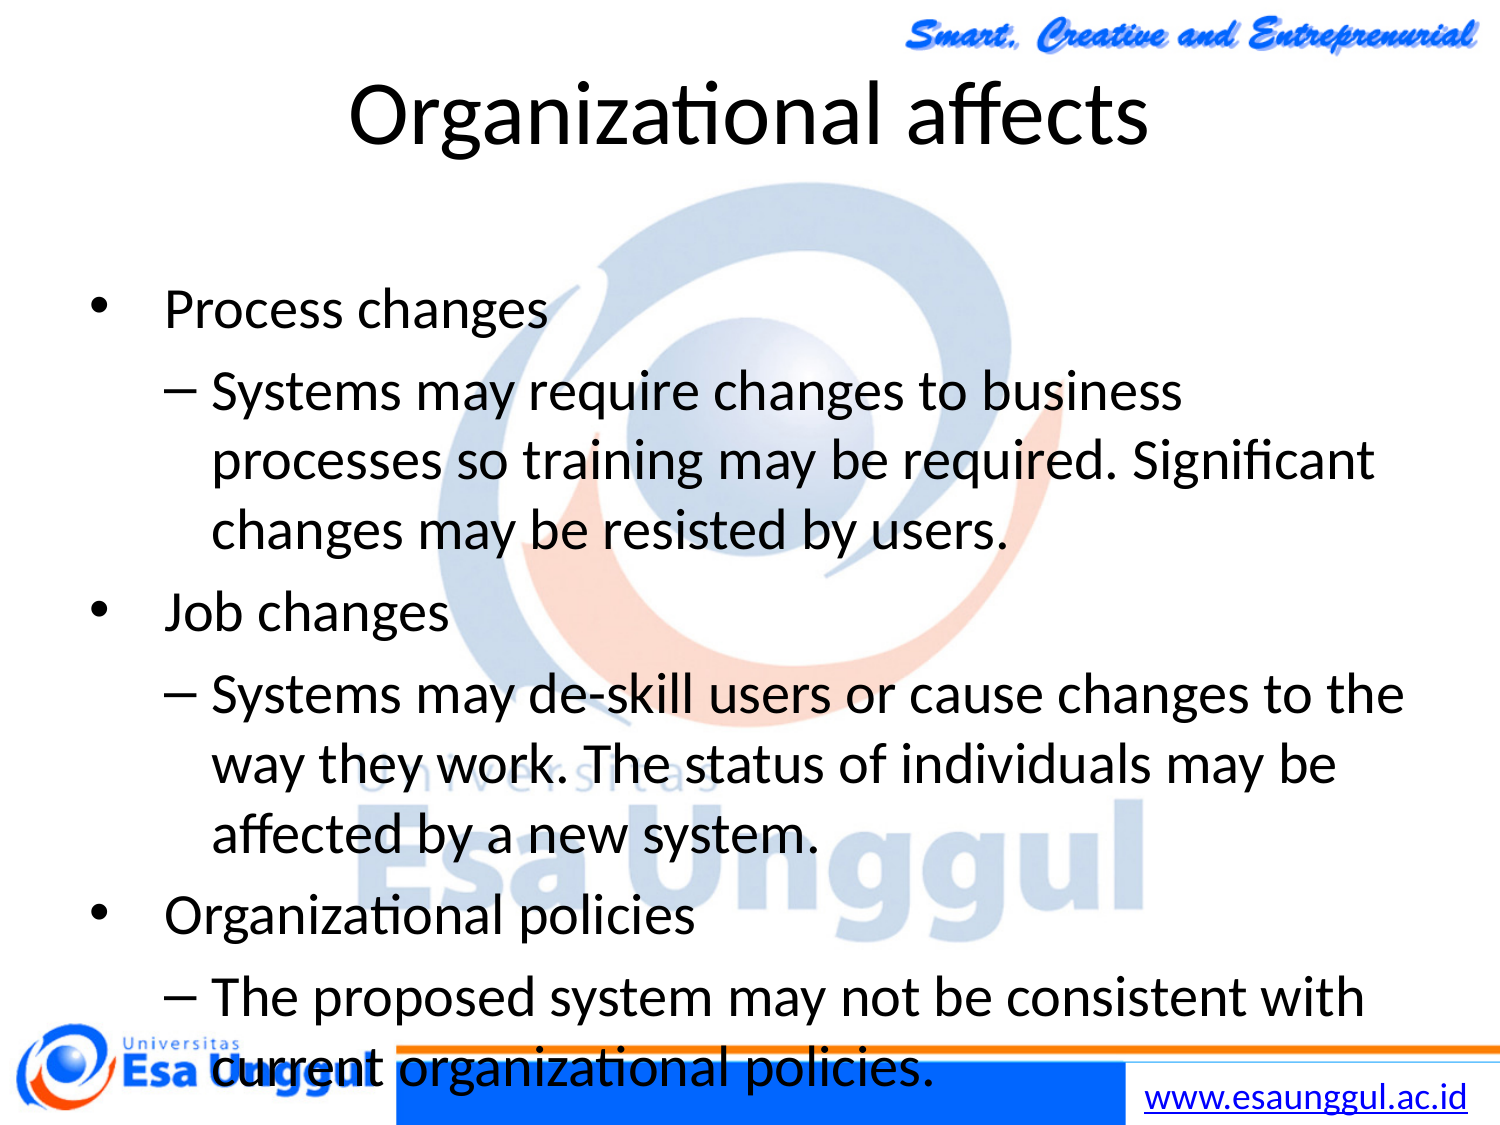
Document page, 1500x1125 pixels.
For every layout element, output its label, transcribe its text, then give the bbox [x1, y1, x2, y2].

title Organizational affects [75, 45, 1425, 233]
list Process changes Systems may require changes to business processes so training may be required. Significant changes may be resisted by users. Job changes Systems may de-skill users or cause changes to the way they work. The status of individuals may be affected by a new system. Organizational policies The proposed system may not be consistent with current organizational policies. Organizational politics Systems may change the political power structure in an organization. Those that control the system have more power. [75, 262, 1425, 1005]
picture [0, 0, 1500, 1125]
